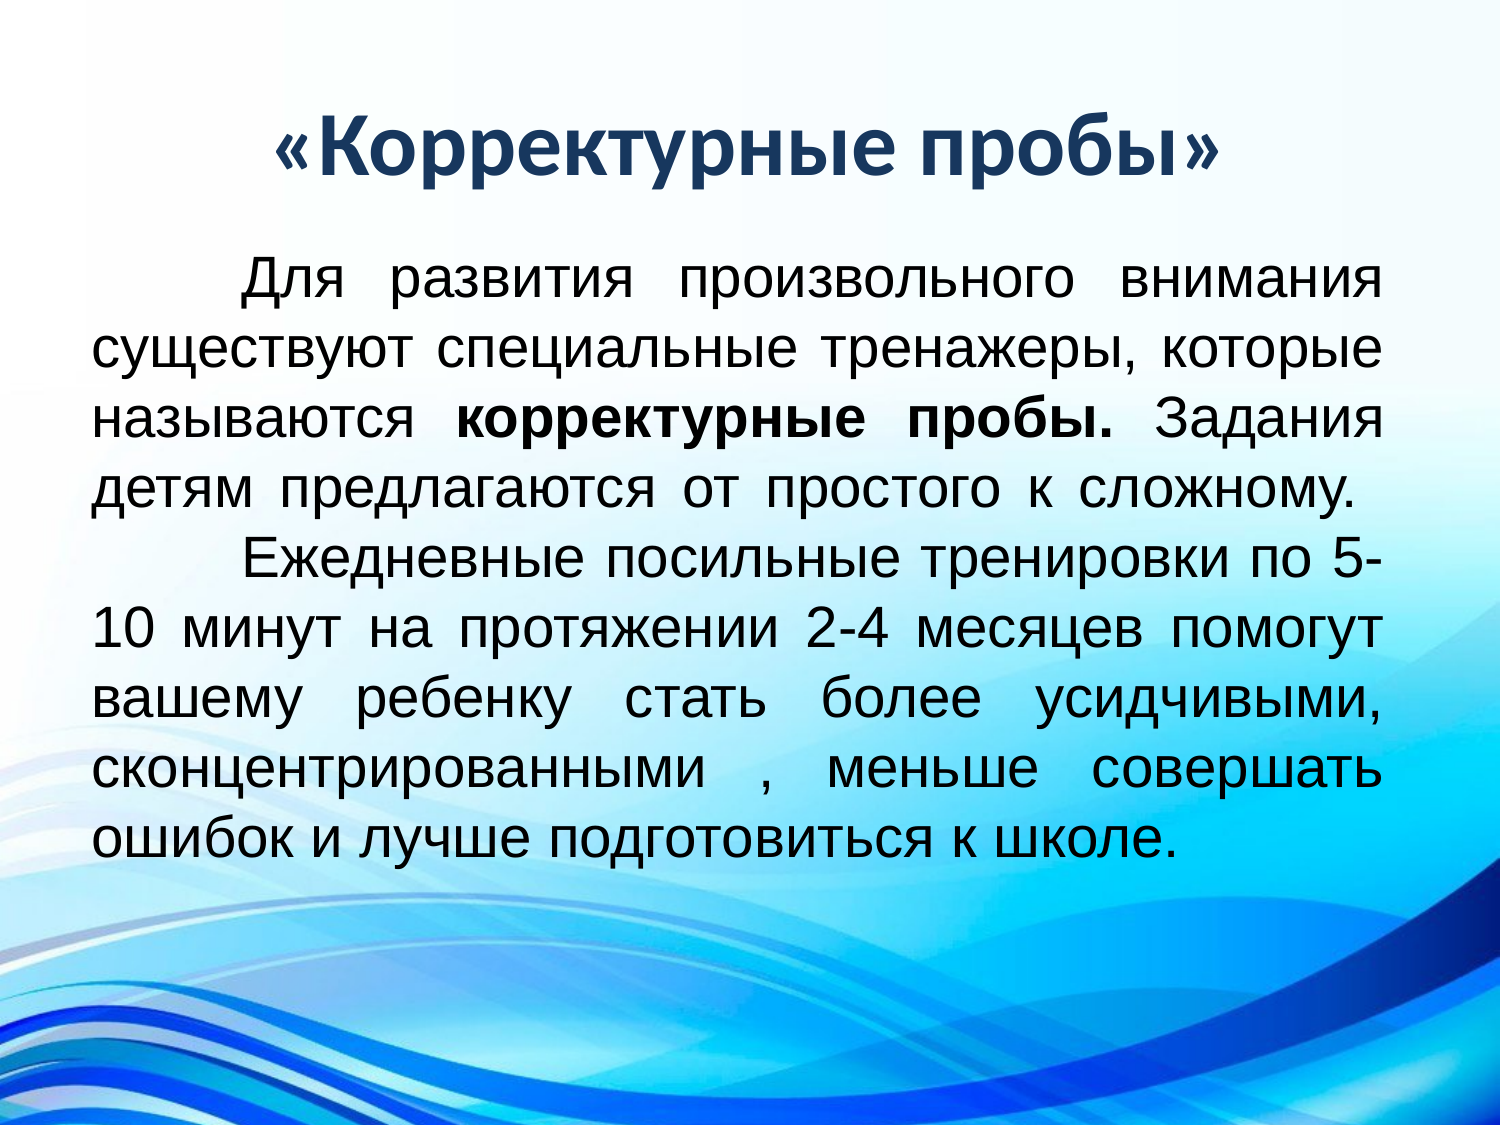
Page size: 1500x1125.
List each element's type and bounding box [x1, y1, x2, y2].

list [0, 0, 1500, 1125]
